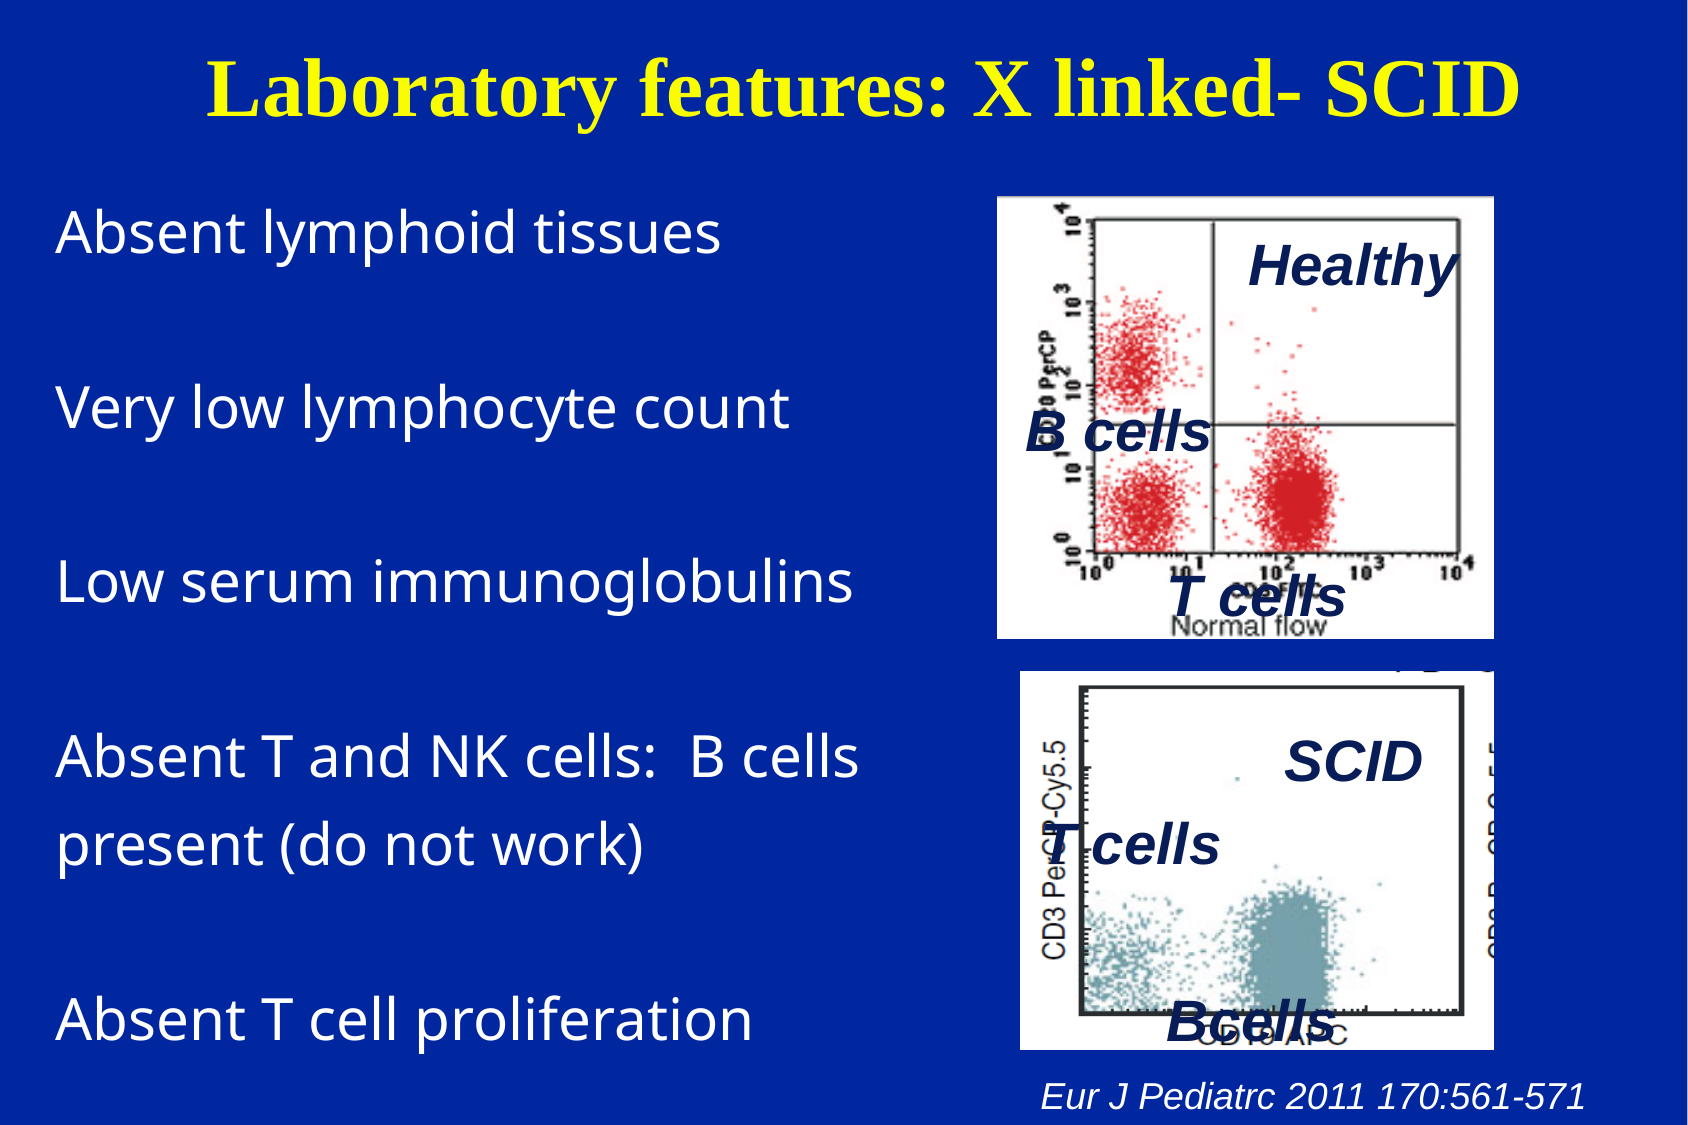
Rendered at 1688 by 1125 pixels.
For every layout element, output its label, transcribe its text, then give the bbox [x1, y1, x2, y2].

picture [997, 195, 1494, 639]
list Absent lymphoid tissues Very low lymphocyte count Low serum immunoglobulins Absent T and NK cells: B cells present (do not work) Absent T cell proliferation [39, 186, 880, 1125]
title Laboratory features: X linked- SCID [142, 0, 1589, 142]
text_box Healthy [1499, 219, 1506, 305]
text_box Bcells [1151, 1057, 1370, 1061]
picture [1020, 670, 1494, 1050]
text_box Eur J Pediatrc 2011 170:561-571 [1025, 1064, 1602, 1125]
